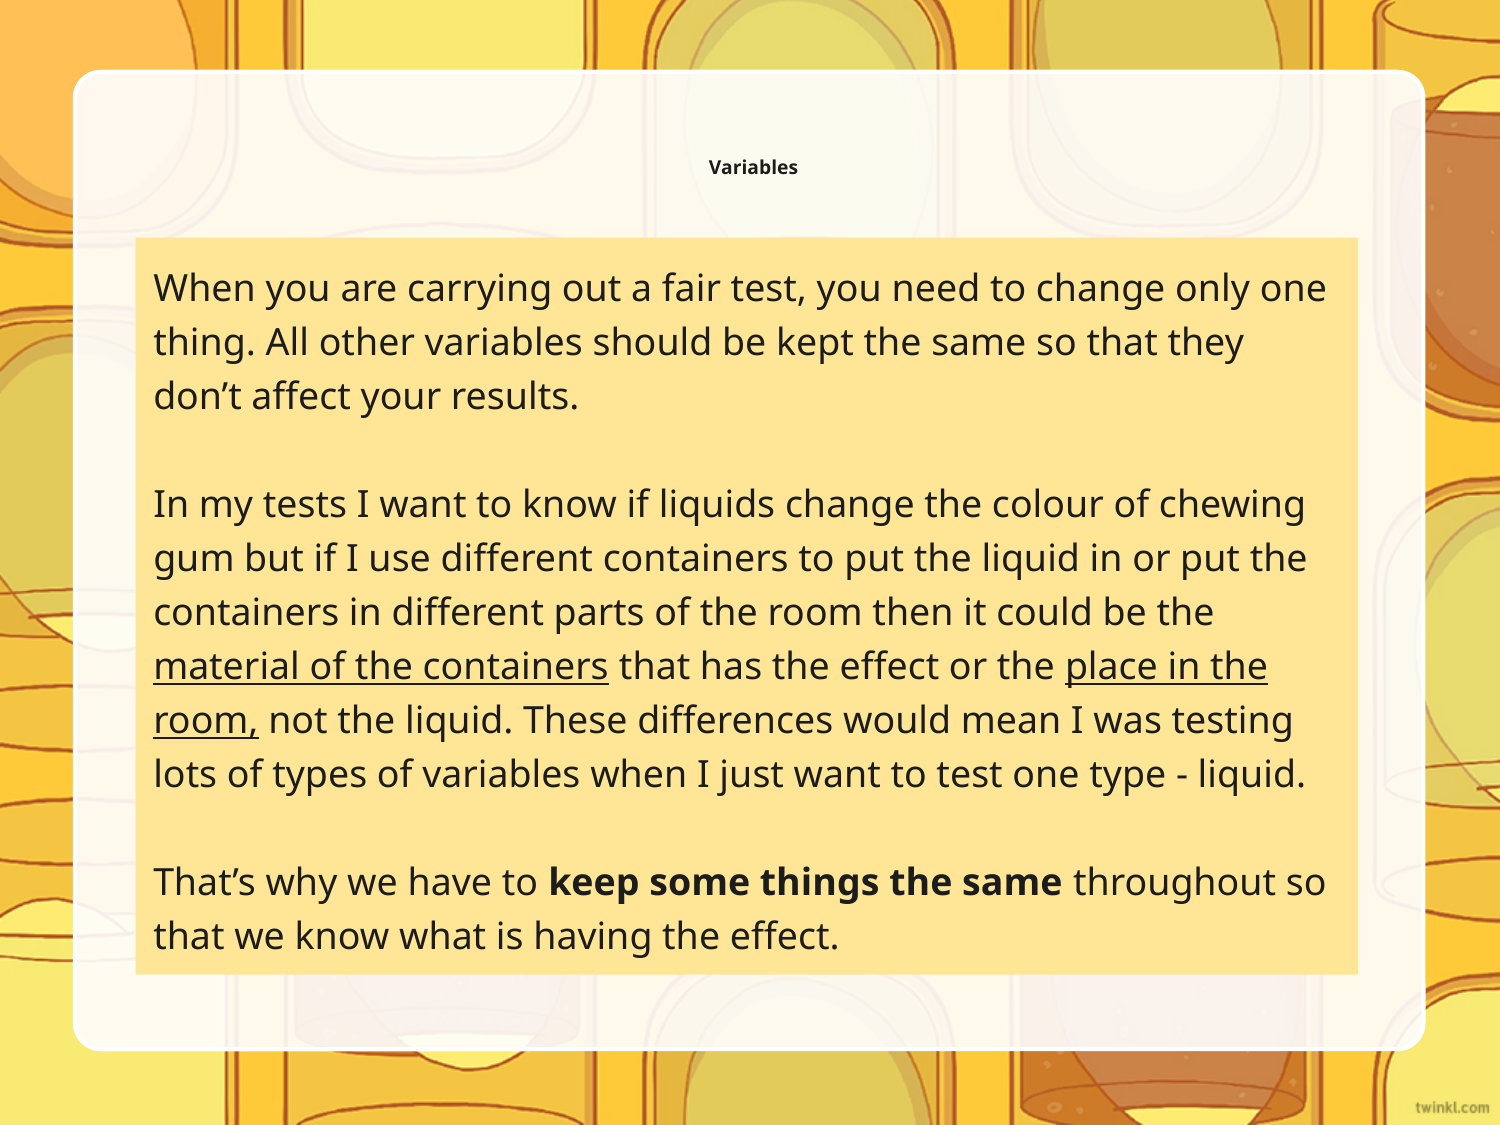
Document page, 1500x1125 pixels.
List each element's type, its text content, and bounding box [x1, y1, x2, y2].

title Variables [79, 116, 1428, 221]
text_box When you are carrying out a fair test, you need to change only one thing. All other variables should be kept the same so that they don’t affect your results. In my tests I want to know if liquids change the colour of chewing gum but if I use different containers to put the liquid in or put the containers in different parts of the room then it could be the material of the containers that has the effect or the place in the room, not the liquid. These differences would mean I was testing lots of types of variables when I just want to test one type - liquid. That’s why we have to keep some things the same throughout so that we know what is having the effect. [135, 237, 1359, 975]
picture [0, 0, 1500, 1125]
